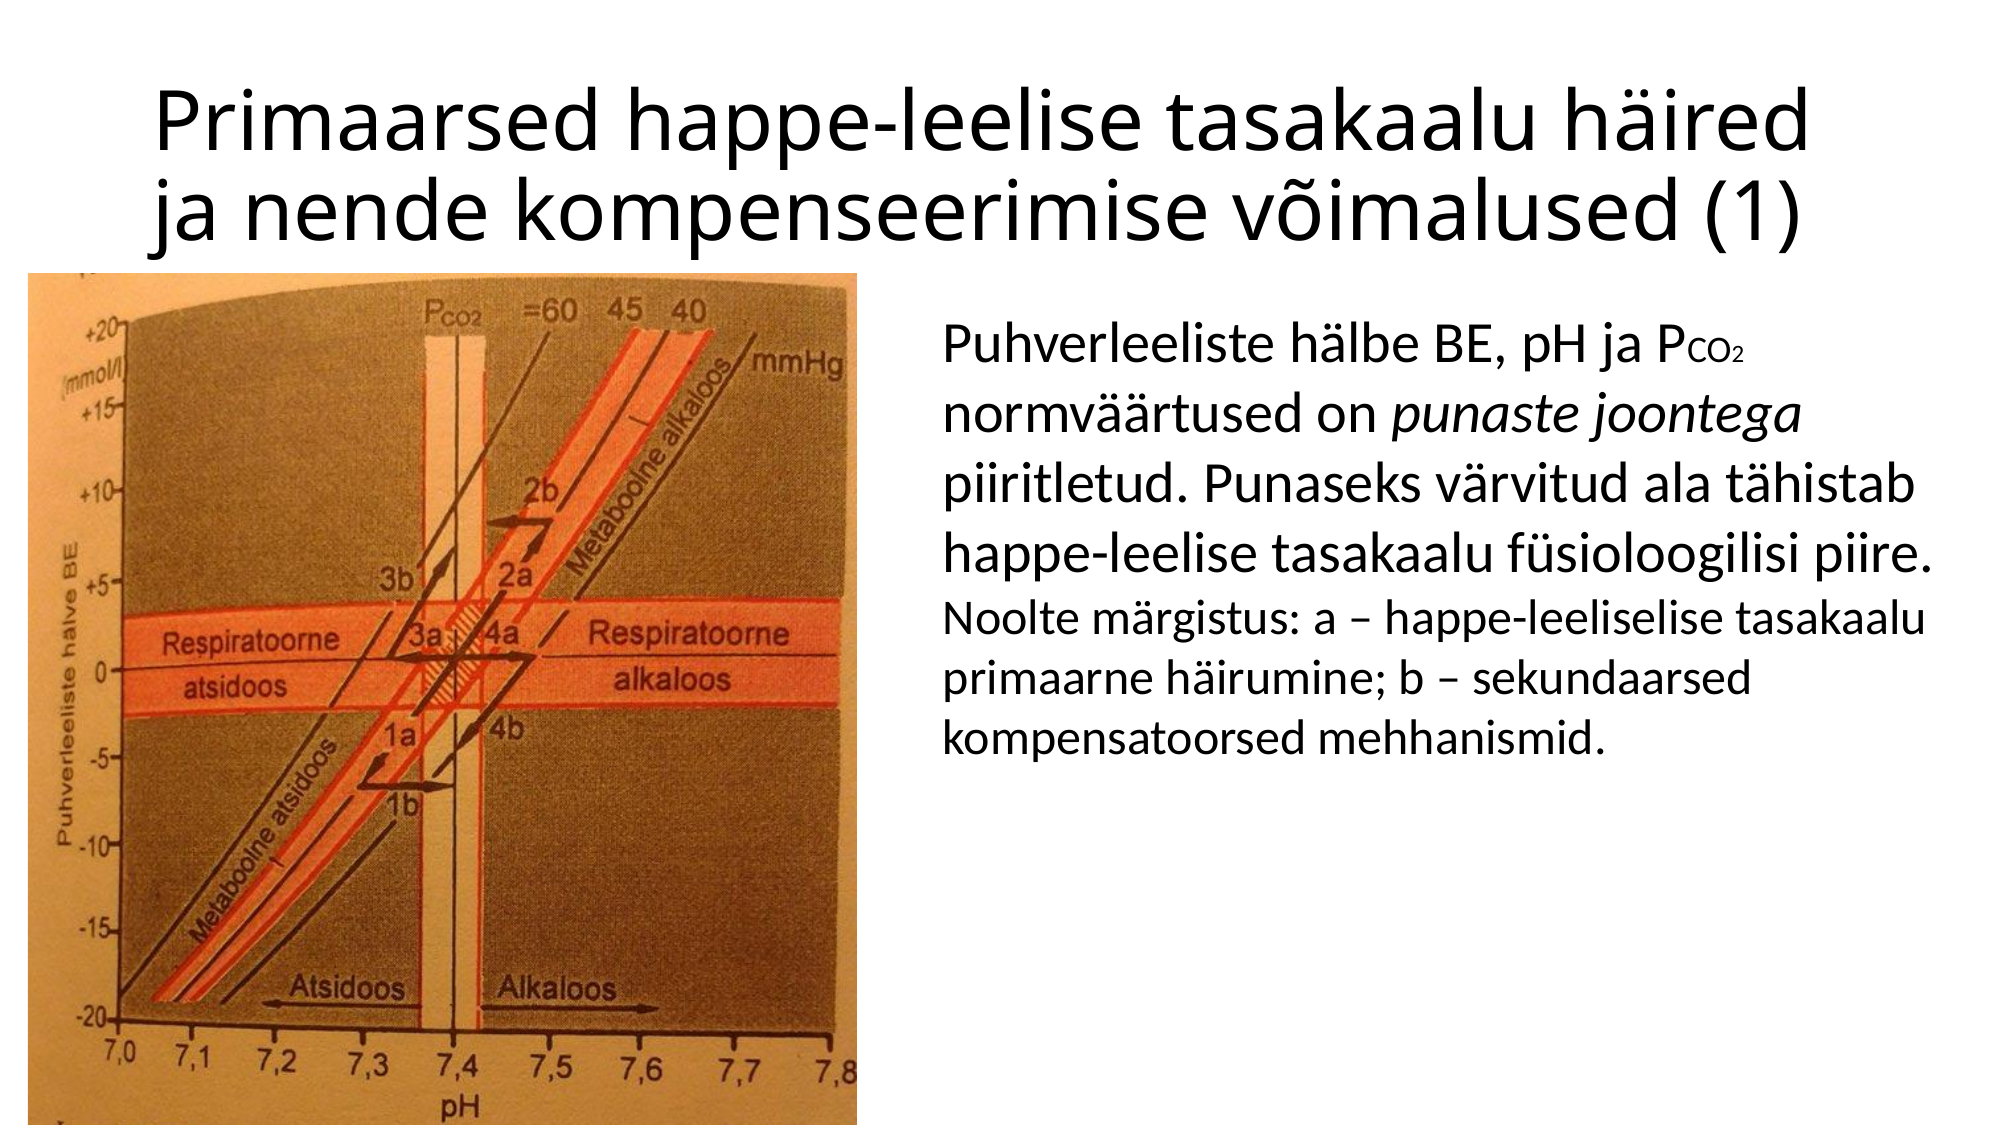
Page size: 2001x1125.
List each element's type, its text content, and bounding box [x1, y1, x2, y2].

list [27, 0, 860, 1125]
title Primaarsed happe-leelise tasakaalu häired ja nende kompenseerimise võimalused (1) [860, 59, 1863, 278]
text_box Puhverleeliste hälbe BE, pH ja PCO2 normväärtused on punaste joontega piiritletud. Punaseks värvitud ala tähistab happe-leelise tasakaalu füsioloogilisi piire. Noolte märgistus: a – happe-leeliselise tasakaalu primaarne häirumine; b – sekundaarsed kompensatoorsed mehhanismid. [928, 296, 1969, 772]
